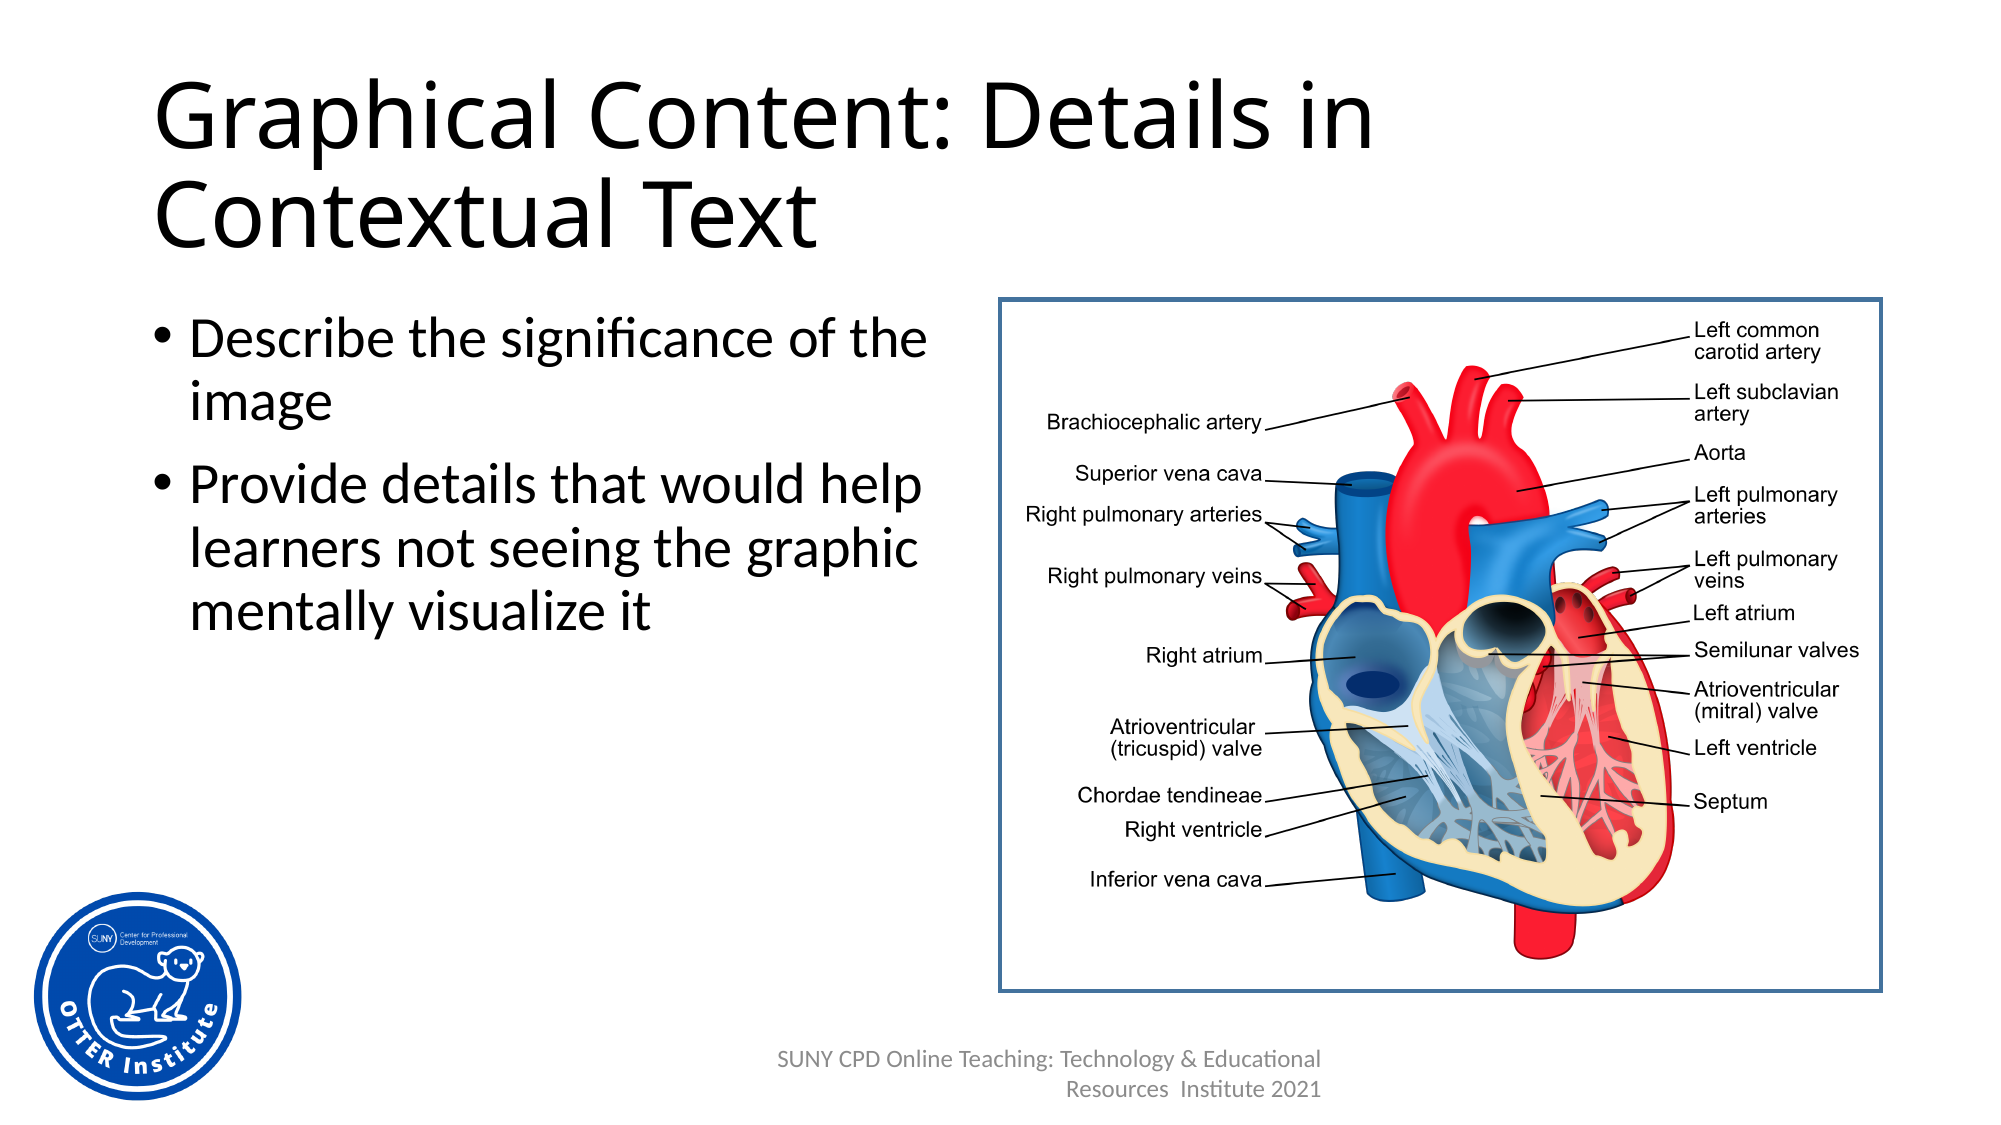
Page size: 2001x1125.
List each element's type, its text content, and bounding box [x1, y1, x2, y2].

text_box [999, 298, 1882, 992]
footer SUNY CPD Online Teaching: Technology & Educational Resources Institute 2021 [662, 1042, 1338, 1103]
list Describe the significance of the image Provide details that would help learners not seeing the graphic mentally visualize it [137, 299, 988, 1014]
title Graphical Content: Details in Contextual Text [137, 59, 1863, 278]
picture [31, 889, 244, 1103]
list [1015, 310, 1866, 980]
